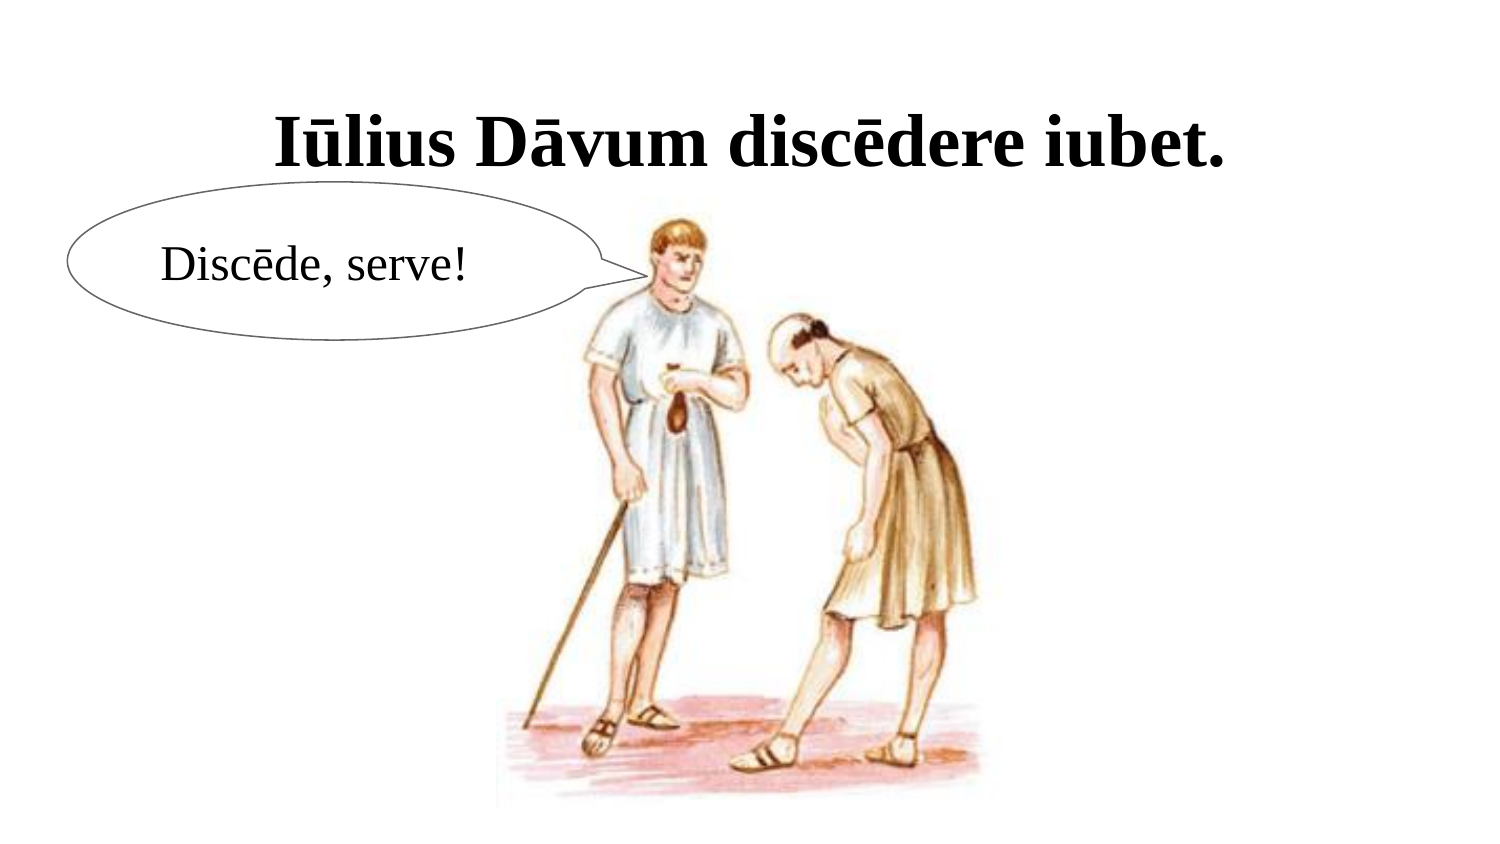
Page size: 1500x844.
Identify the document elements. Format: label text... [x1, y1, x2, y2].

text_box Discēde, serve! [67, 181, 494, 341]
picture [496, 196, 1004, 809]
title Iūlius Dāvum discēdere iubet. [0, 15, 1500, 197]
